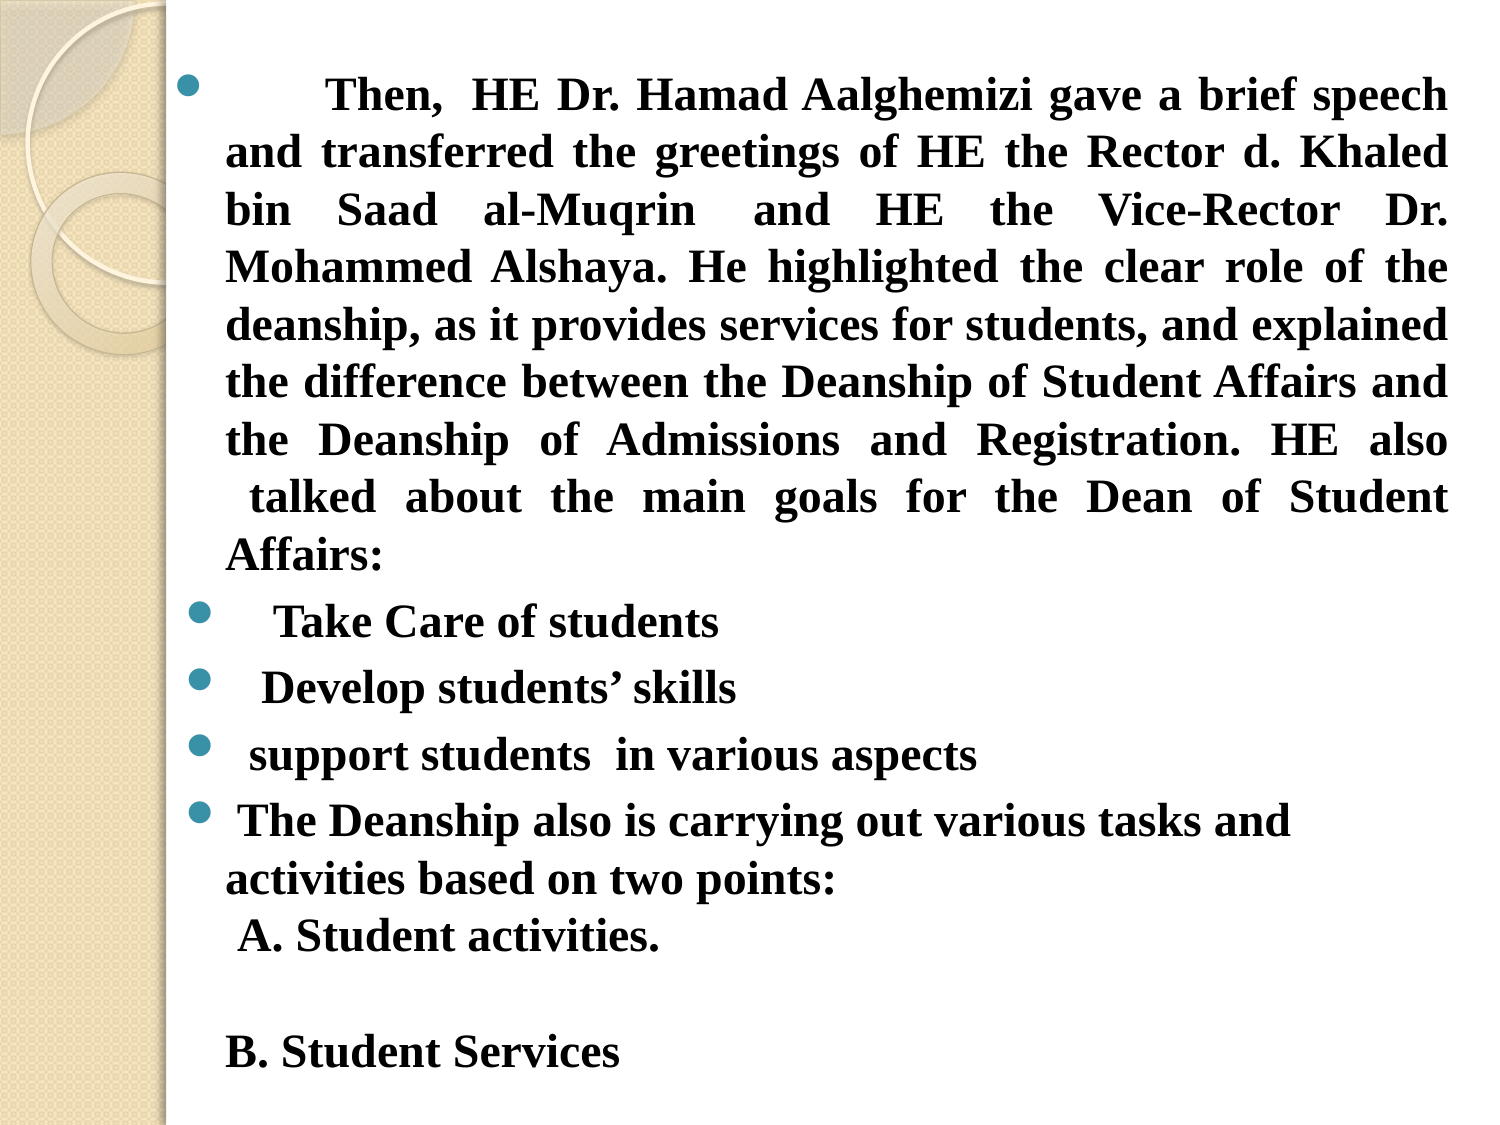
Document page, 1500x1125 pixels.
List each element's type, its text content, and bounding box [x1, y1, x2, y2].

list Then, HE Dr. Hamad Aalghemizi gave a brief speech and transferred the greetings of HE the Rector d. Khaled bin Saad al-Muqrin and HE the Vice-Rector Dr. Mohammed Alshaya. He highlighted the clear role of the deanship, as it provides services for students, and explained the difference between the Deanship of Student Affairs and the Deanship of Admissions and Registration. HE also talked about the main goals for the Dean of Student Affairs: Take Care of students Develop students’ skills support students in various aspects The Deanship also is carrying out various tasks and activities based on two points: A. Student activities. B. Student Services [159, 54, 1466, 1094]
